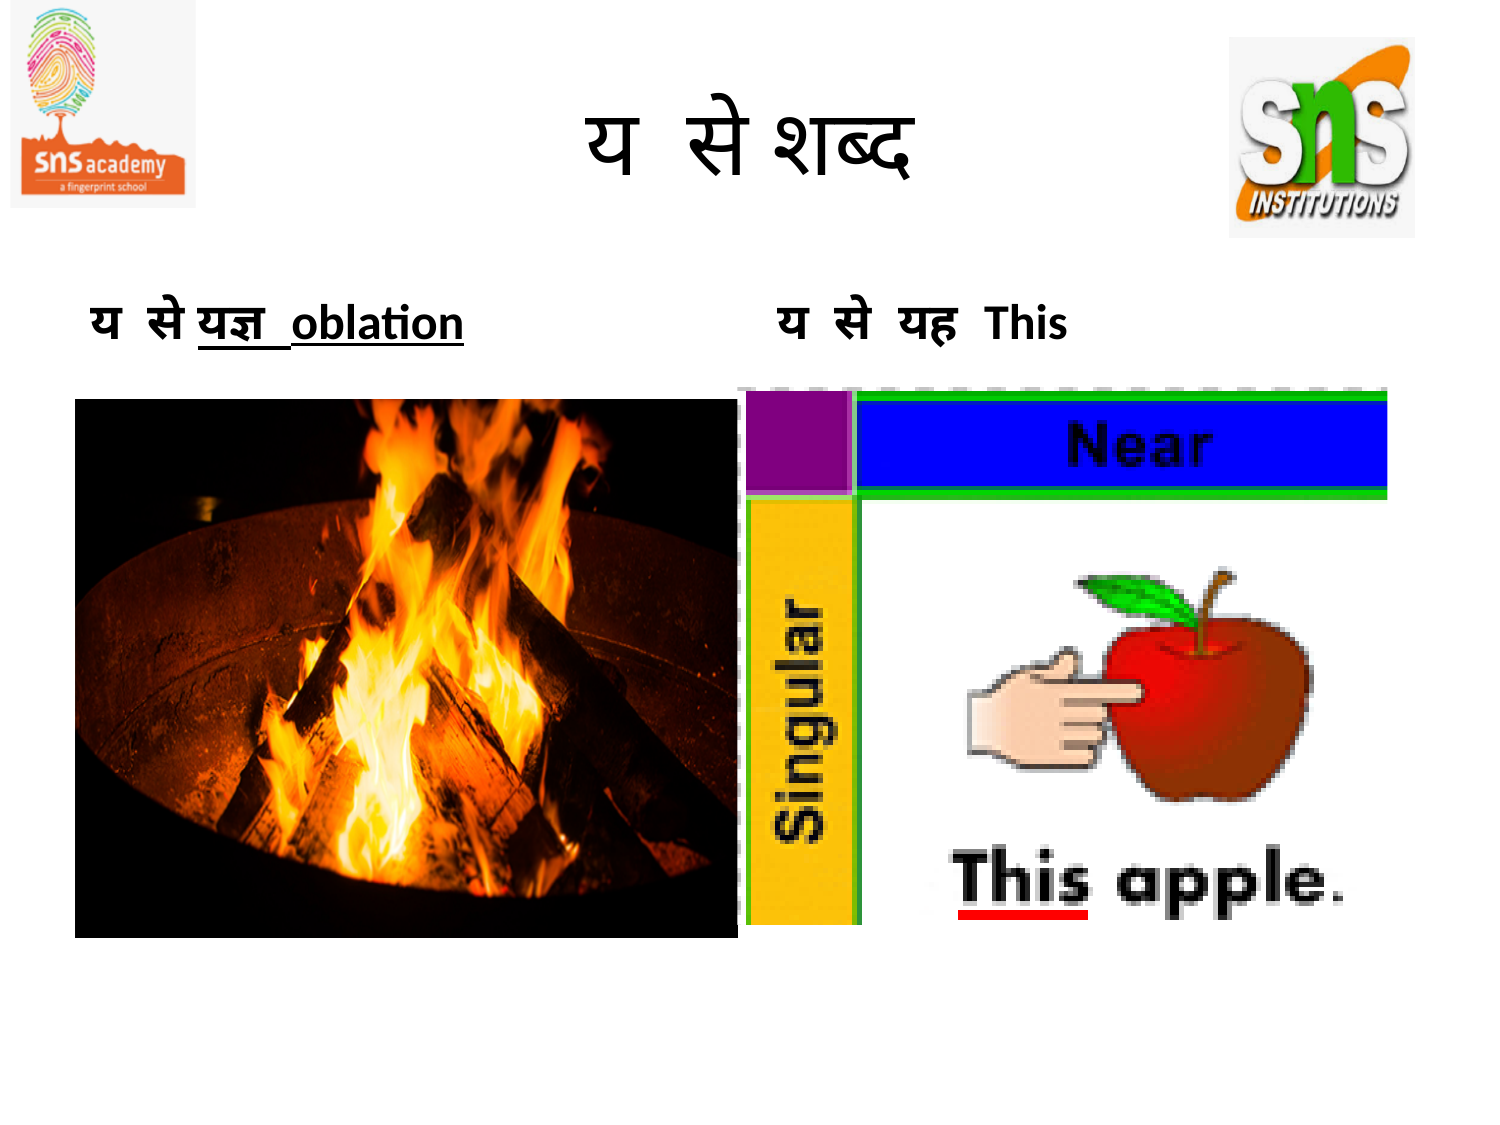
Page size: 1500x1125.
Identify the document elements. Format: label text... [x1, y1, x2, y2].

title य से शब्द [75, 45, 1219, 233]
list य से यह This [761, 251, 1425, 357]
picture [1224, 37, 1426, 238]
list य से यज्ञ oblation [75, 251, 738, 357]
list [737, 387, 1388, 926]
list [74, 399, 738, 938]
picture [0, 0, 201, 213]
